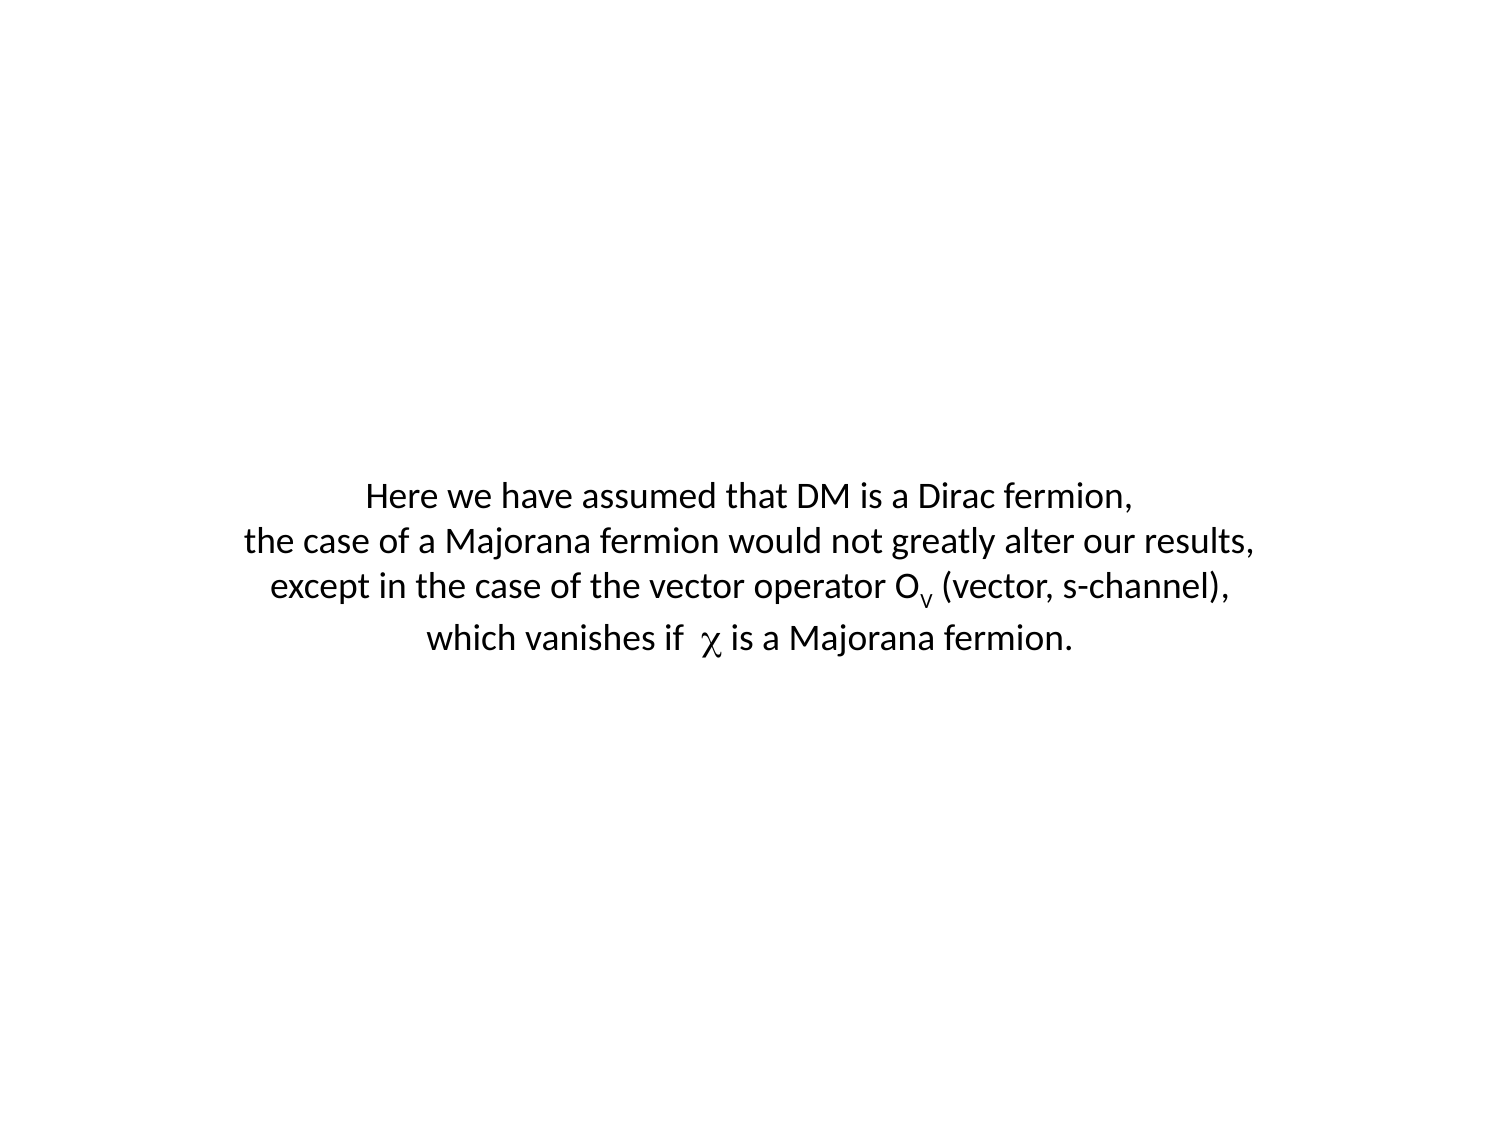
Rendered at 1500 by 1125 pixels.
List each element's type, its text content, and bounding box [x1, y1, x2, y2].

text_box Here we have assumed that DM is a Dirac fermion, the case of a Majorana fermion would not greatly alter our results, except in the case of the vector operator OV (vector, s-channel), which vanishes if  is a Majorana fermion. [228, 463, 1271, 665]
